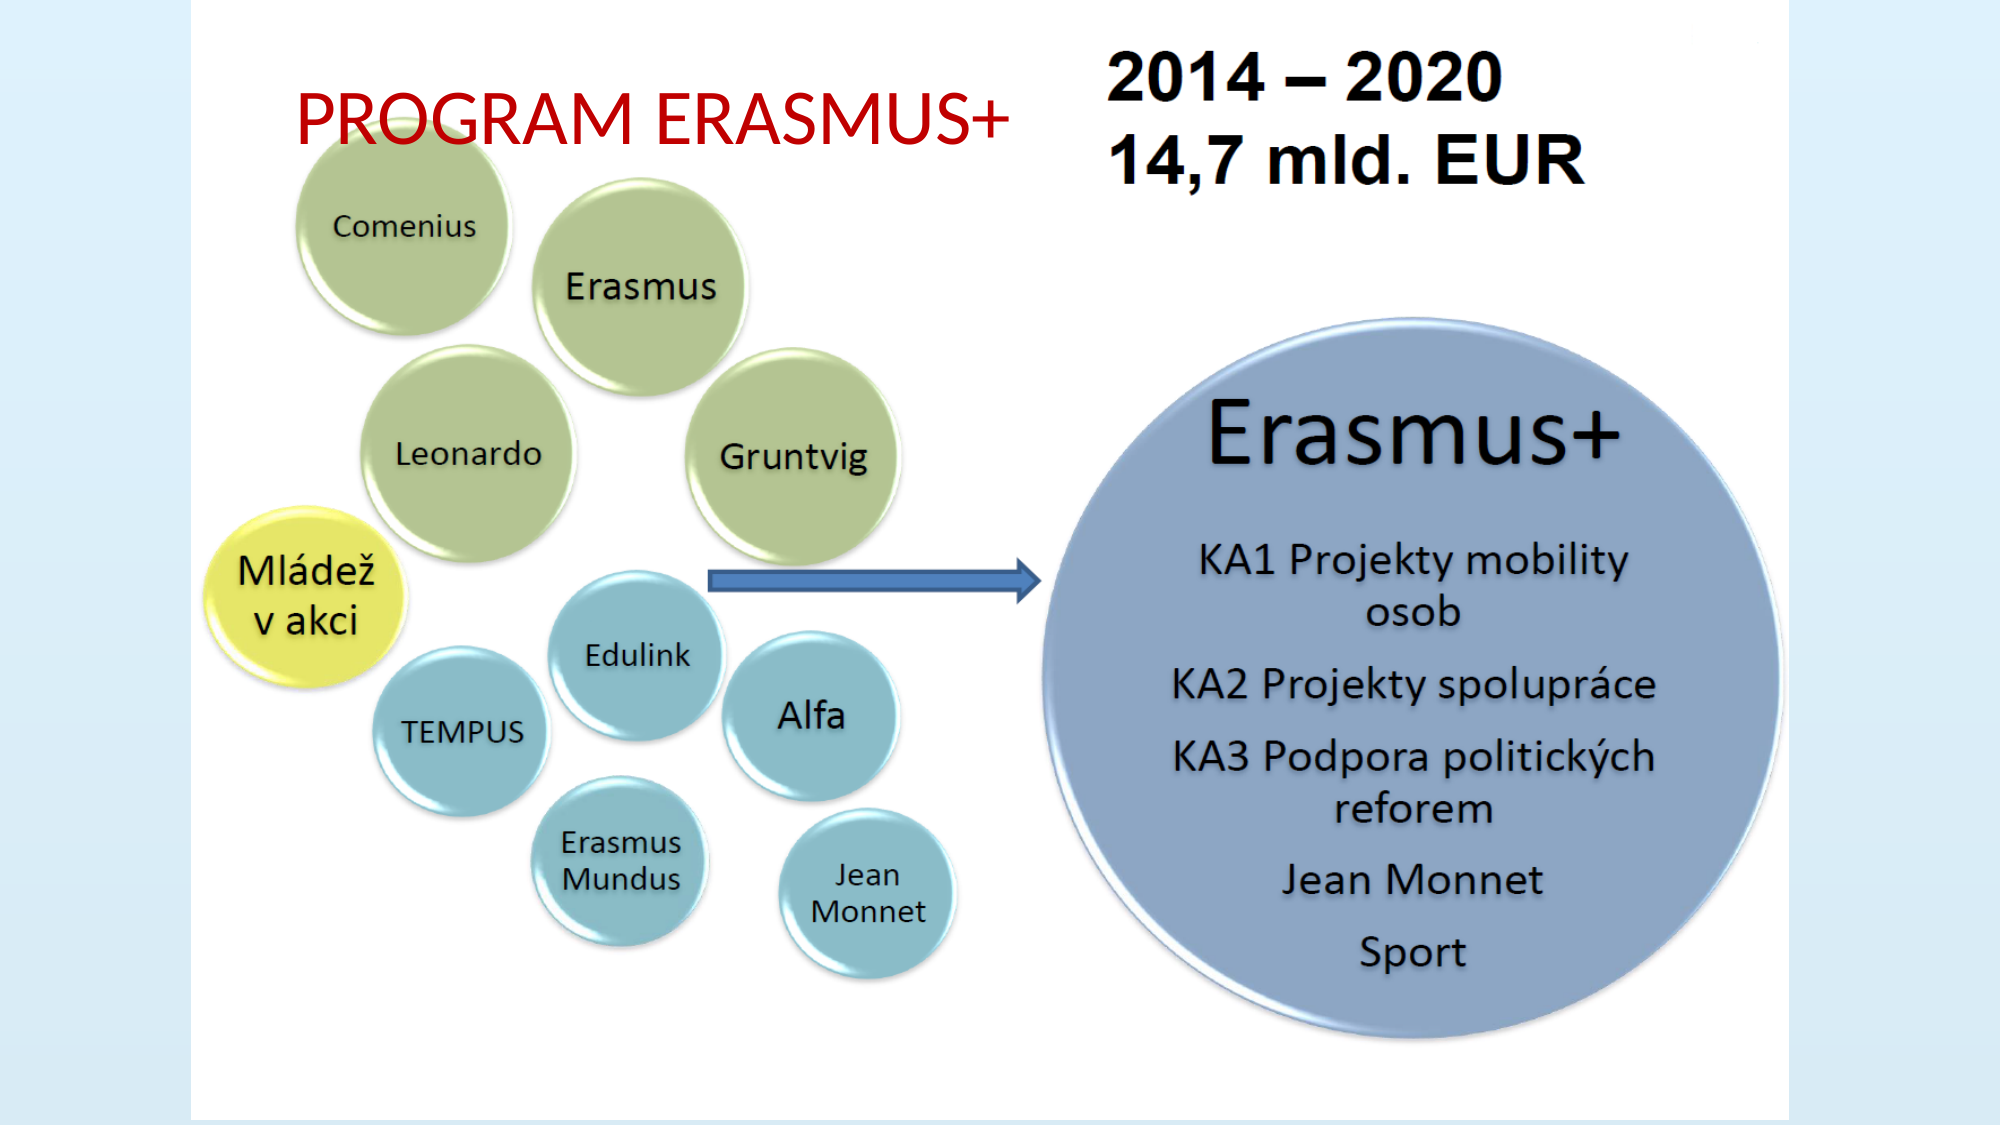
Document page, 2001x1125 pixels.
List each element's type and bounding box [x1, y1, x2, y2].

picture [191, 0, 1789, 1120]
